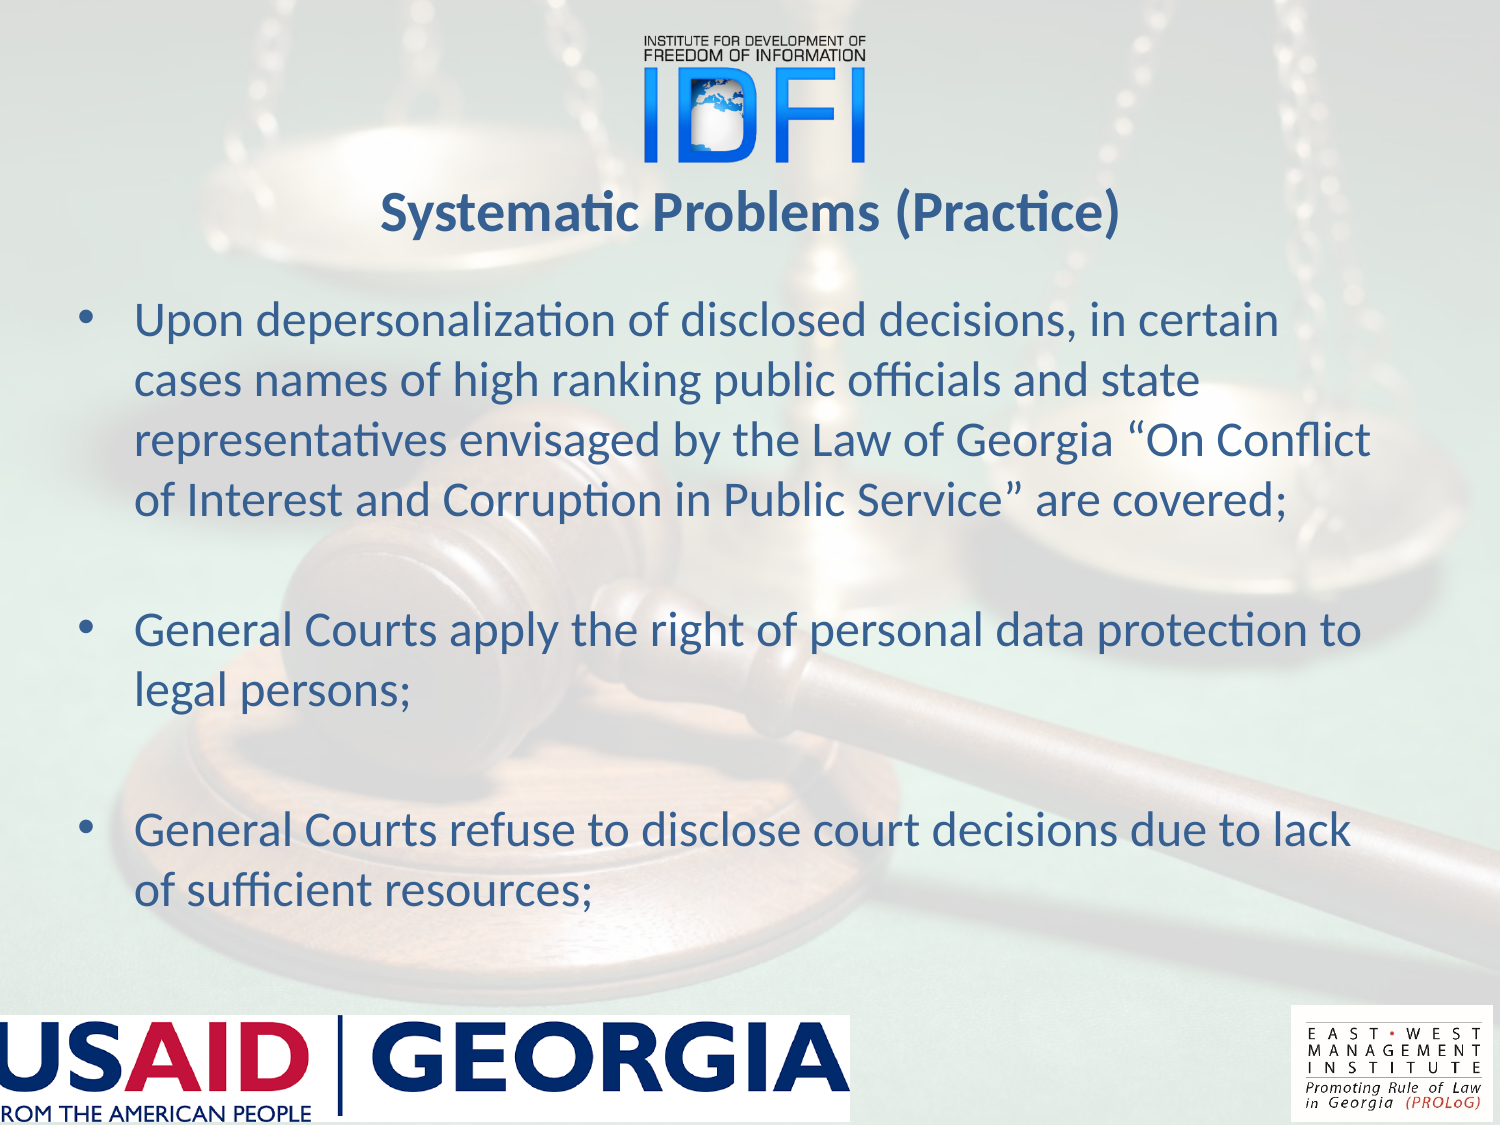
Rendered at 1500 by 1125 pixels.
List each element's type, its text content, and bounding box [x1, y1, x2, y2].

title Systematic Problems (Practice) [76, 114, 1427, 303]
picture [628, 24, 874, 174]
list Upon depersonalization of disclosed decisions, in certain cases names of high ranking public officials and state representatives envisaged by the Law of Georgia “On Conflict of Interest and Corruption in Public Service” are covered; General Courts apply the right of personal data protection to legal persons; General Courts refuse to disclose court decisions due to lack of sufficient resources; [62, 208, 1413, 1025]
picture [1291, 1005, 1493, 1122]
picture [0, 1015, 851, 1122]
